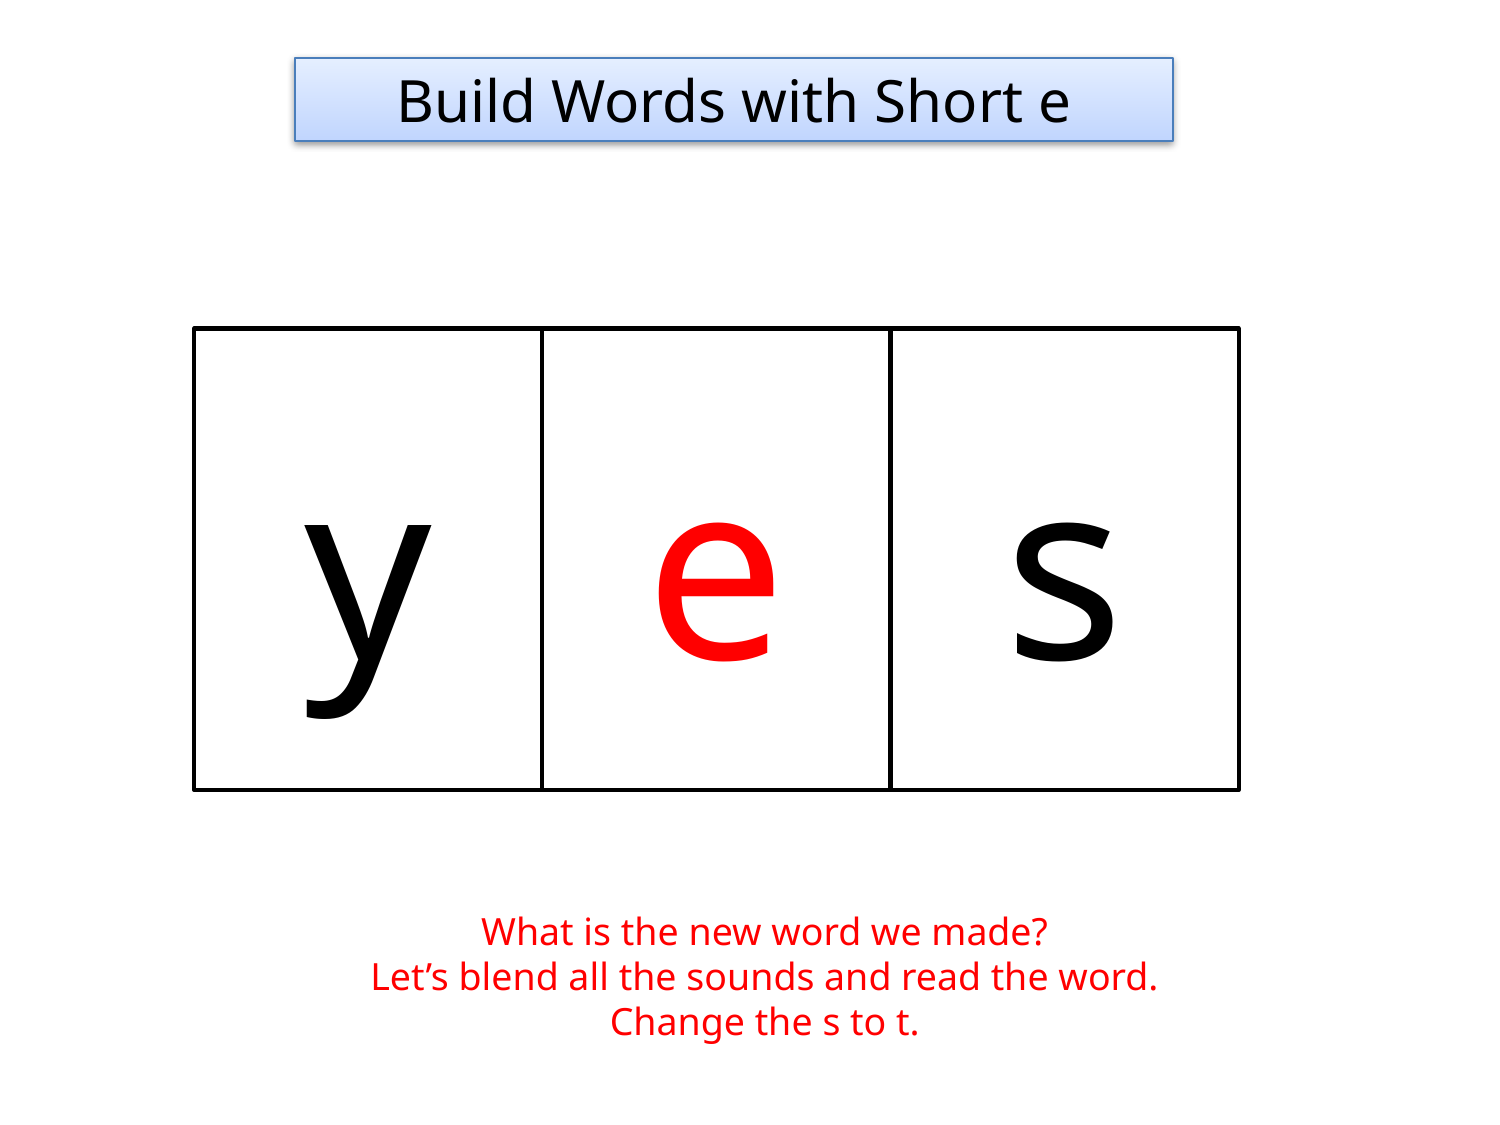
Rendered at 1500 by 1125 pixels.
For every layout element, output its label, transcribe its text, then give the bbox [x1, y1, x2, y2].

text_box e [540, 326, 888, 792]
text_box Build Words with Short e [294, 57, 1174, 142]
text_box s [888, 326, 1241, 792]
text_box y [192, 326, 540, 792]
text_box What is the new word we made? Let’s blend all the sounds and read the word. Change the s to t. [241, 900, 1288, 1051]
